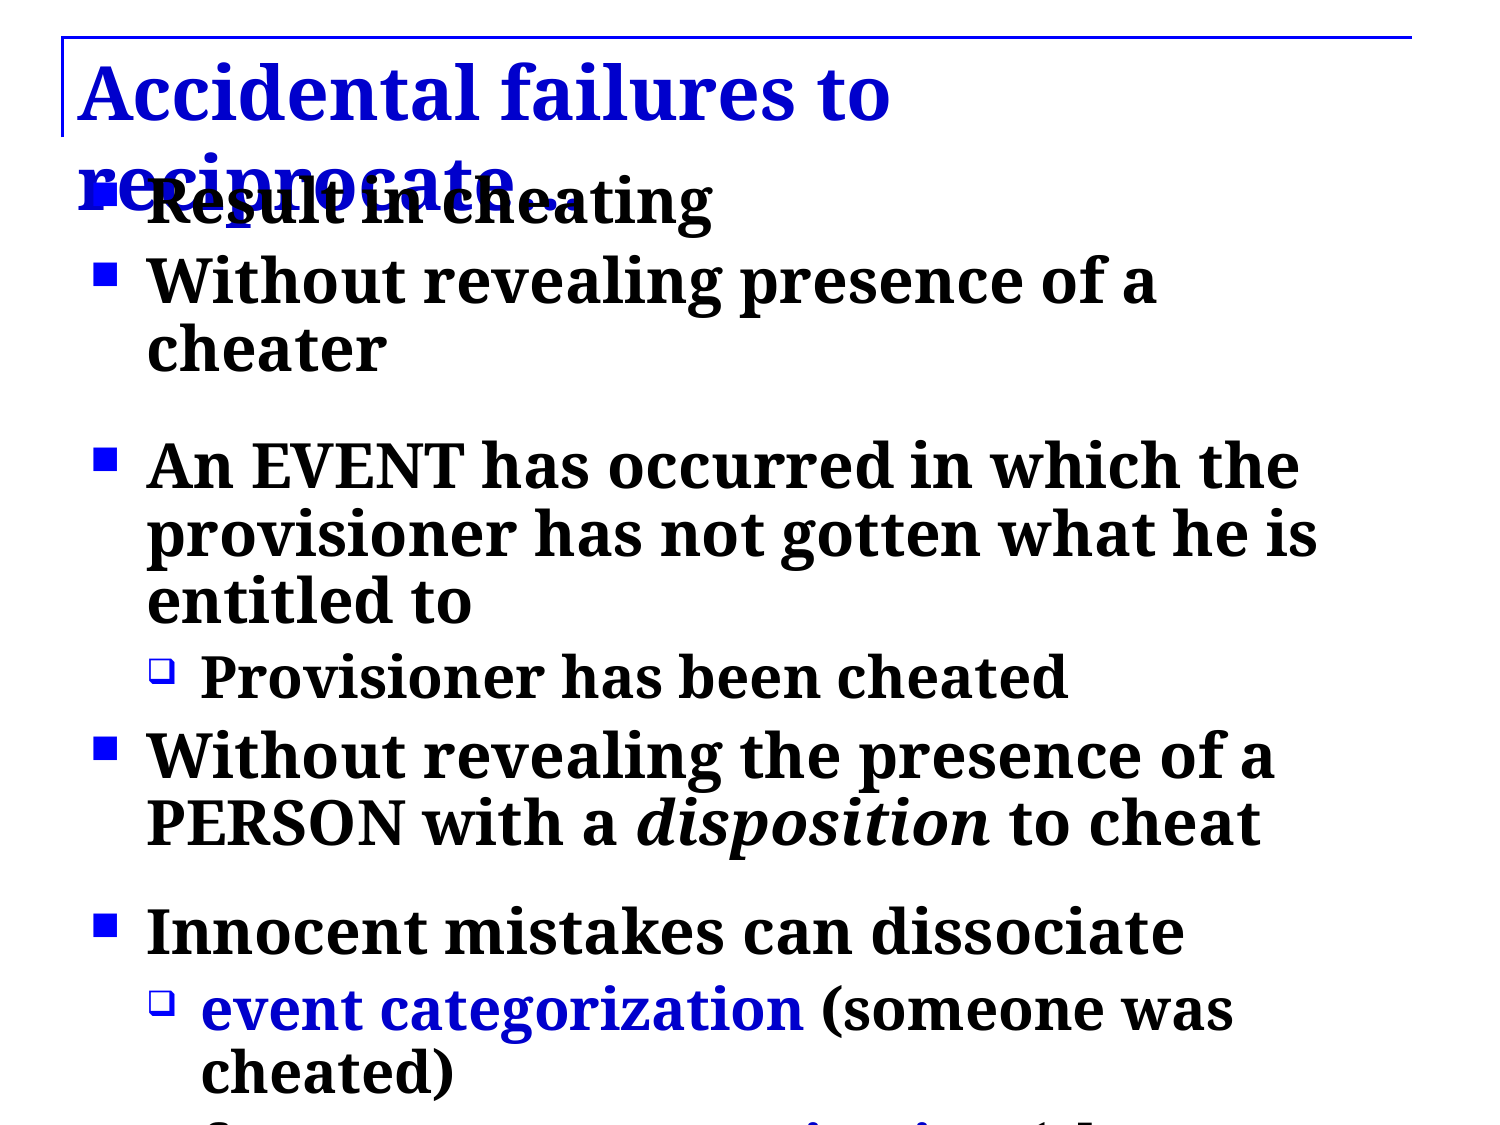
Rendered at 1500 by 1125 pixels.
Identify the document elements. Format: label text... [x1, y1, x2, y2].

title Accidental failures to reciprocate… [62, 37, 1413, 168]
list Result in cheating Without revealing presence of a cheater An EVENT has occurred in which the provisioner has not gotten what he is entitled to Provisioner has been cheated Without revealing the presence of a PERSON with a disposition to cheat Innocent mistakes can dissociate event categorization (someone was cheated) from person categorization (cheater detection) [74, 162, 1426, 1051]
